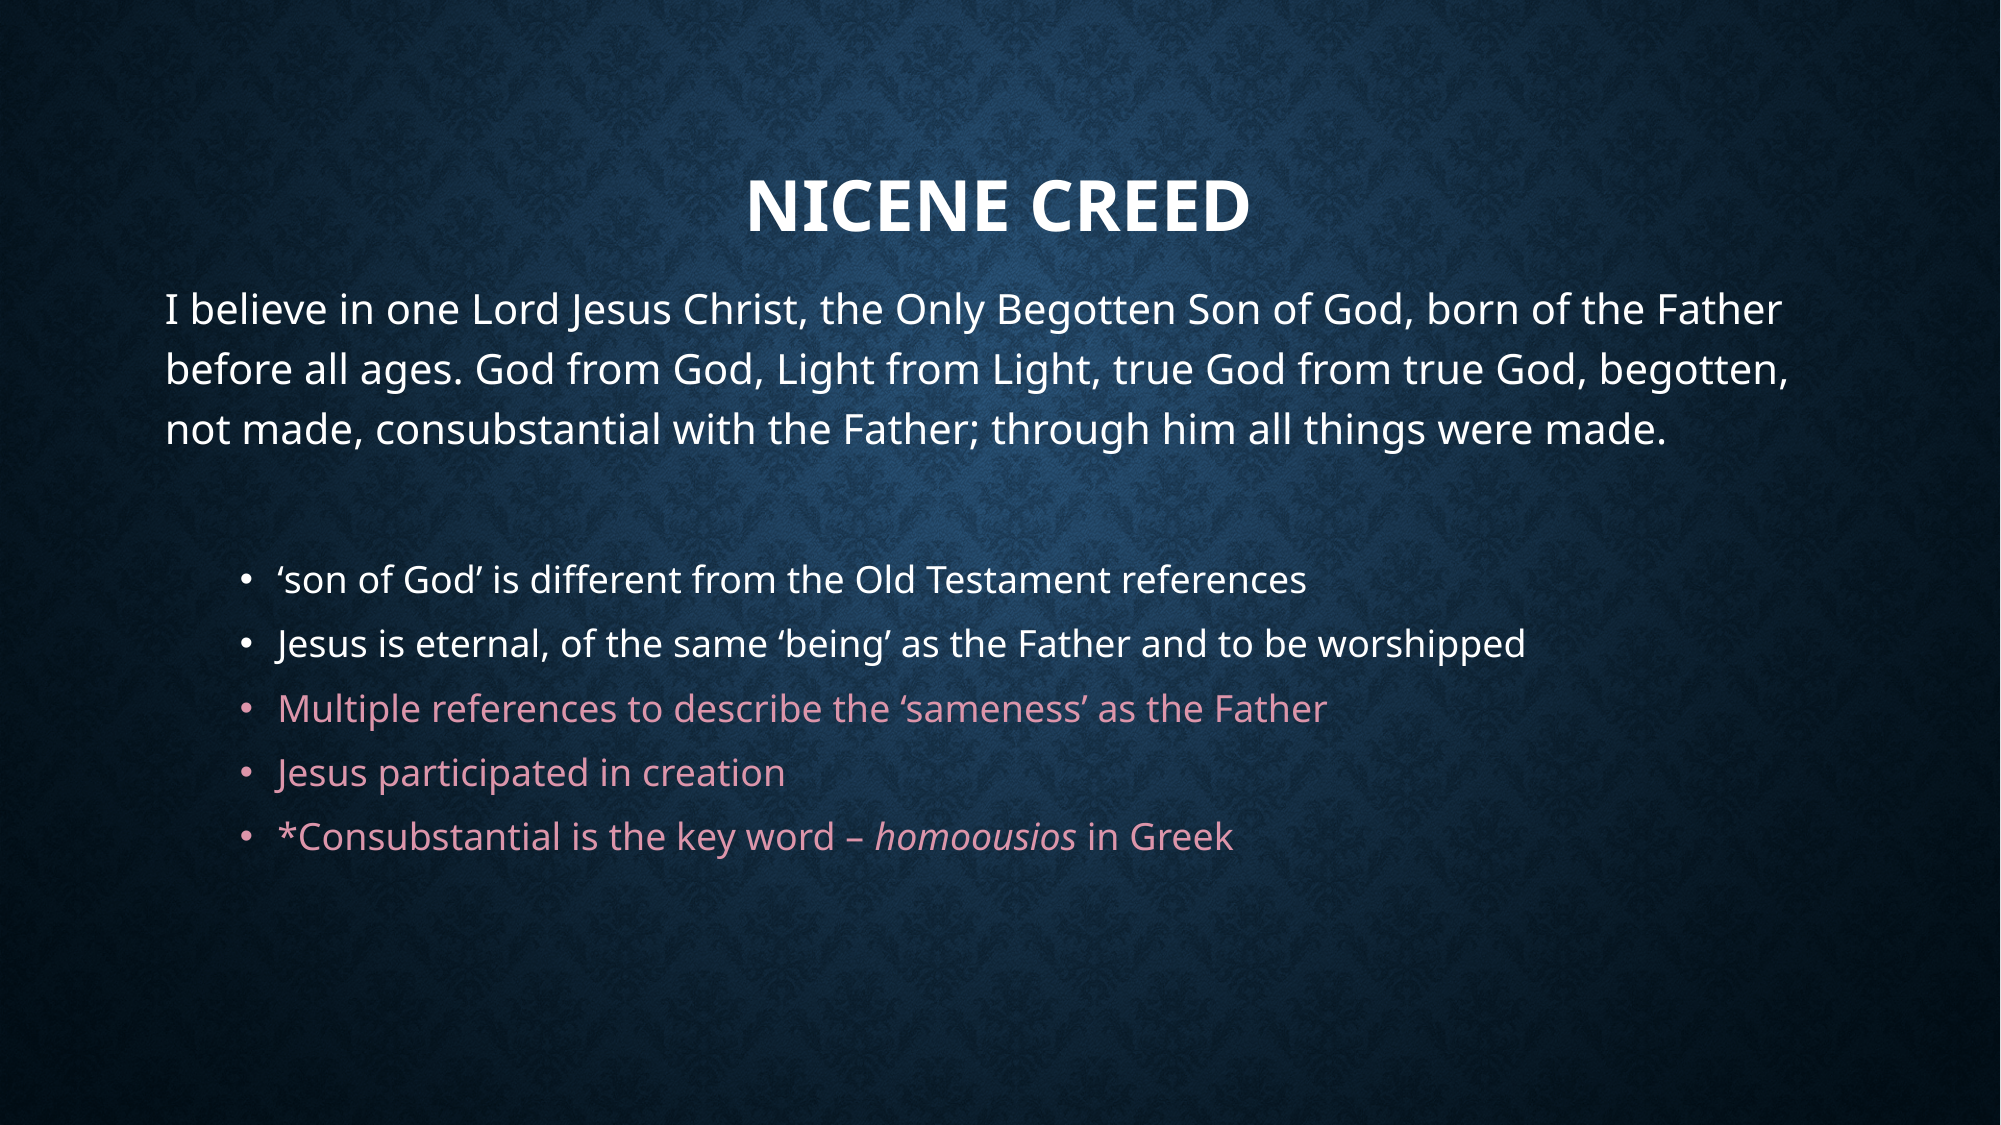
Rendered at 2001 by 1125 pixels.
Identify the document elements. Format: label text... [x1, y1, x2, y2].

list I believe in one Lord Jesus Christ, the Only Begotten Son of God, born of the Father before all ages. God from God, Light from Light, true God from true God, begotten, not made, consubstantial with the Father; through him all things were made. ‘son of God’ is different from the Old Testament references Jesus is eternal, of the same ‘being’ as the Father and to be worshipped Multiple references to describe the ‘sameness’ as the Father Jesus participated in creation *Consubstantial is the key word – homoousios in Greek [149, 265, 1849, 1025]
title Nicene Creed [149, 99, 1849, 265]
